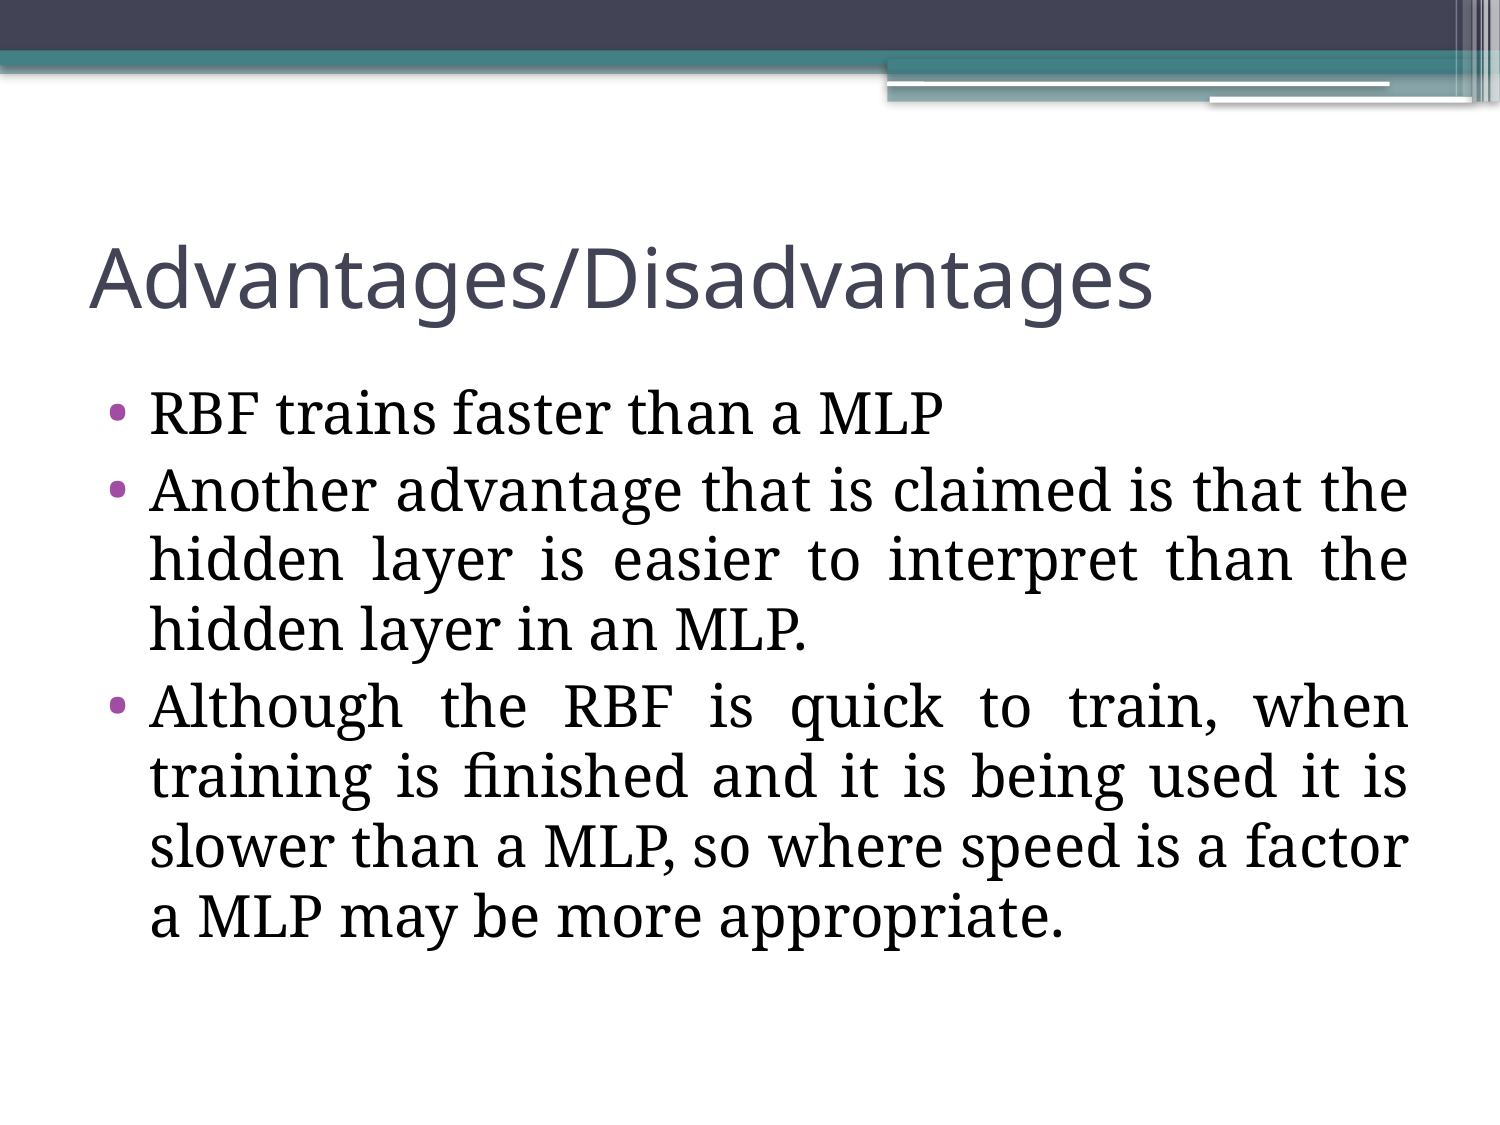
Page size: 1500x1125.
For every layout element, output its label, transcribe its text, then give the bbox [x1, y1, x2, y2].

title Advantages/Disadvantages [75, 187, 1425, 363]
list RBF trains faster than a MLP Another advantage that is claimed is that the hidden layer is easier to interpret than the hidden layer in an MLP. Although the RBF is quick to train, when training is finished and it is being used it is slower than a MLP, so where speed is a factor a MLP may be more appropriate. [75, 368, 1425, 1079]
